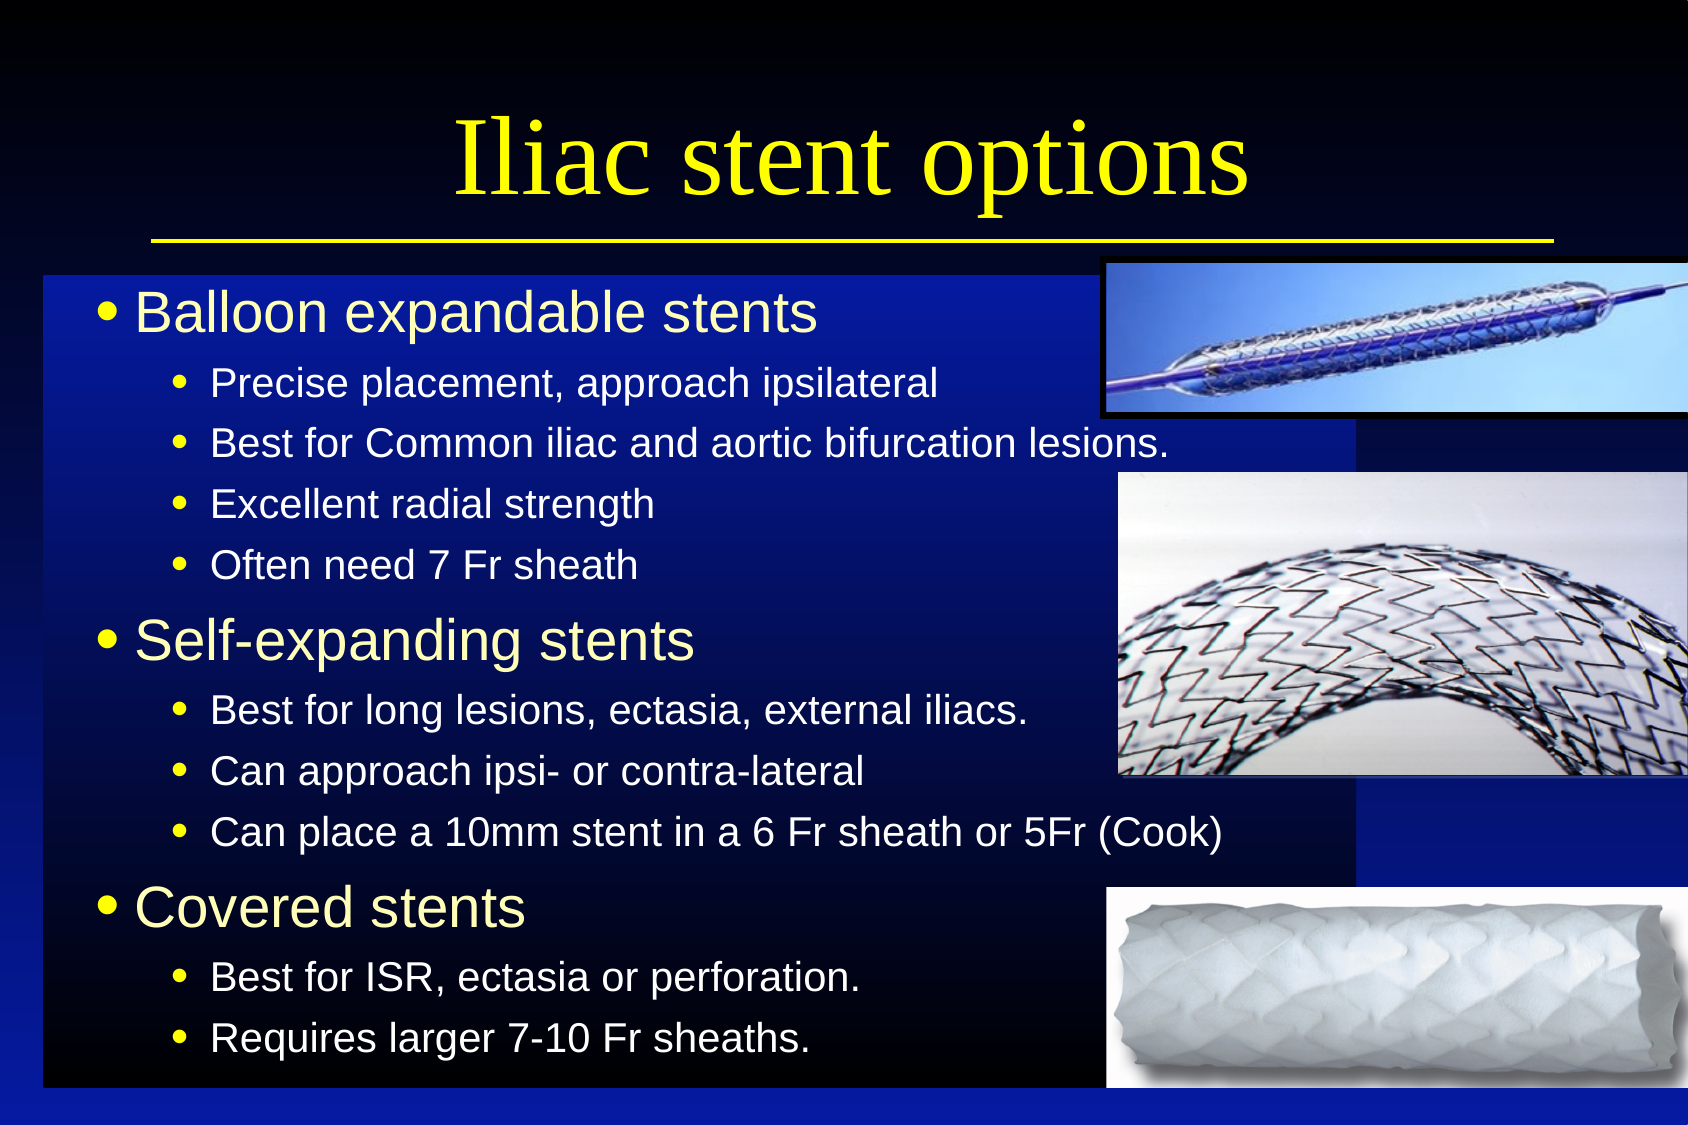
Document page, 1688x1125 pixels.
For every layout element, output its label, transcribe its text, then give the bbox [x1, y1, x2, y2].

picture [1106, 262, 1688, 413]
title Iliac stent options [155, 84, 1550, 240]
list Balloon expandable stents Precise placement, approach ipsilateral Best for Common iliac and aortic bifurcation lesions. Excellent radial strength Often need 7 Fr sheath Self-expanding stents Best for long lesions, ectasia, external iliacs. Can approach ipsi- or contra-lateral Can place a 10mm stent in a 6 Fr sheath or 5Fr (Cook) Covered stents Best for ISR, ectasia or perforation. Requires larger 7-10 Fr sheaths. [43, 275, 1357, 1088]
picture [1118, 472, 1688, 775]
picture [1106, 887, 1688, 1088]
